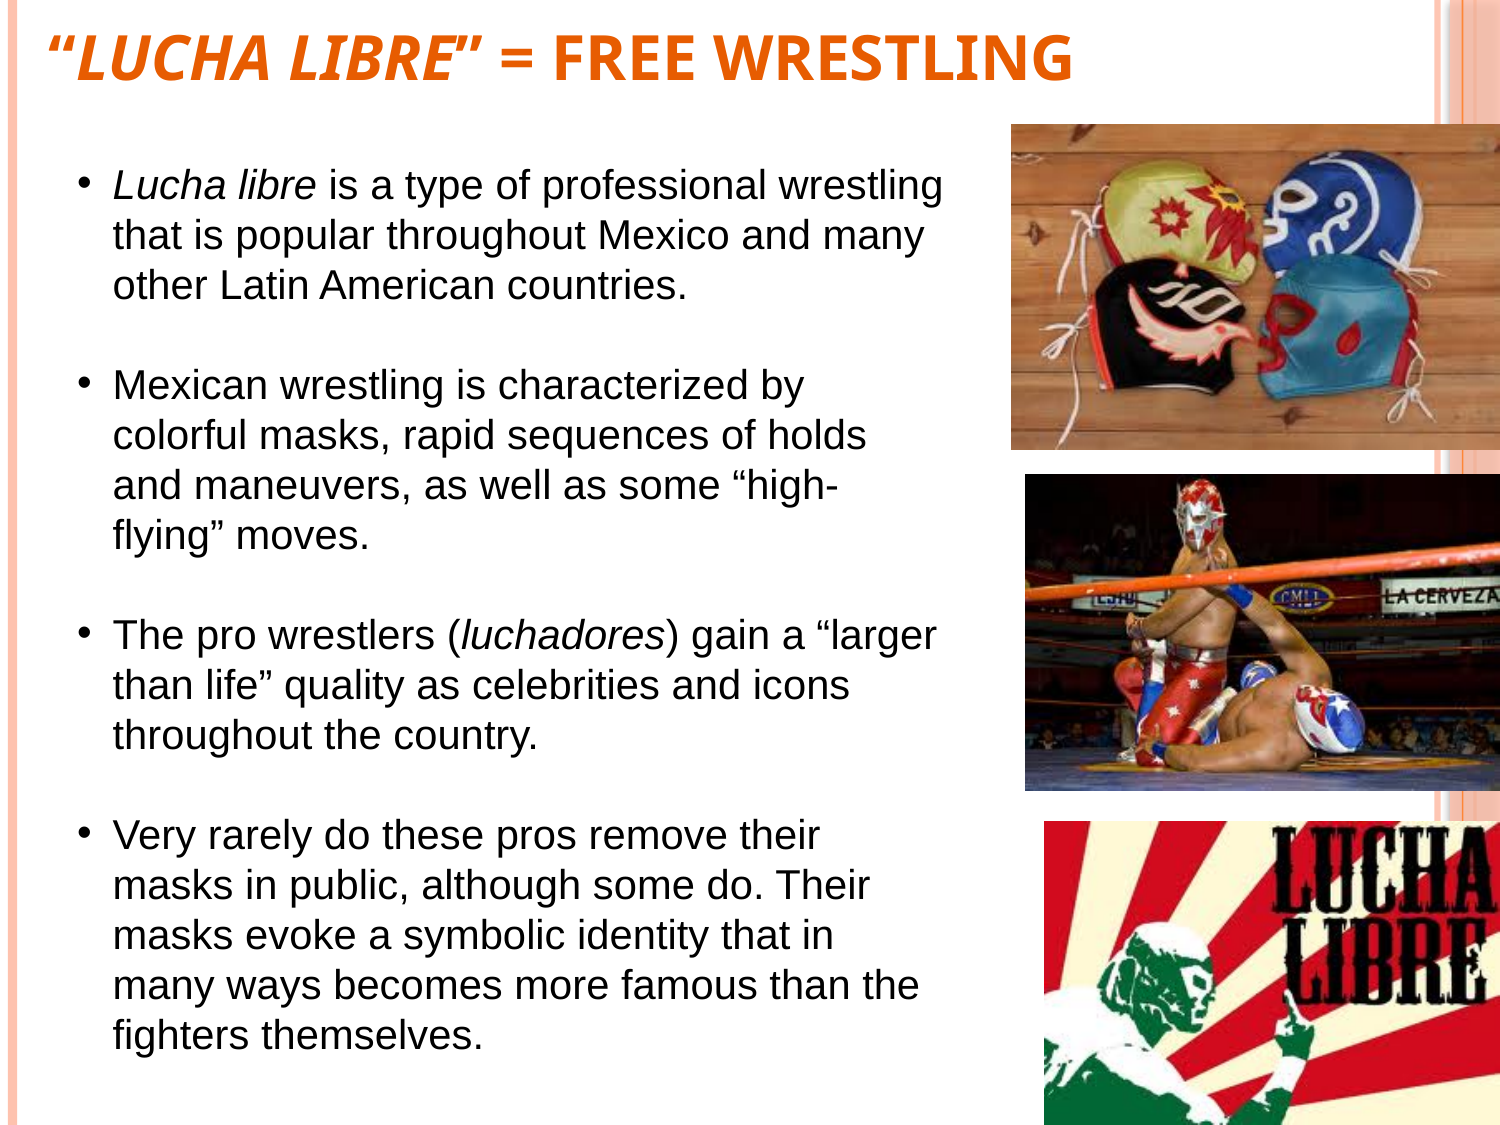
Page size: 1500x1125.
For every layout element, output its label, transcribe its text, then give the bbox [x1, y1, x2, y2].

picture [1043, 821, 1500, 1125]
text_box Lucha libre is a type of professional wrestling that is popular throughout Mexico and many other Latin American countries. Mexican wrestling is characterized by colorful masks, rapid sequences of holds and maneuvers, as well as some “high-flying” moves. The pro wrestlers (luchadores) gain a “larger than life” quality as celebrities and icons throughout the country. Very rarely do these pros remove their masks in public, although some do. Their masks evoke a symbolic identity that in many ways becomes more famous than the fighters themselves. [62, 149, 963, 1125]
picture [1011, 124, 1500, 451]
picture [1024, 474, 1500, 792]
title “Lucha Libre” = Free Wrestling [0, 0, 1175, 100]
